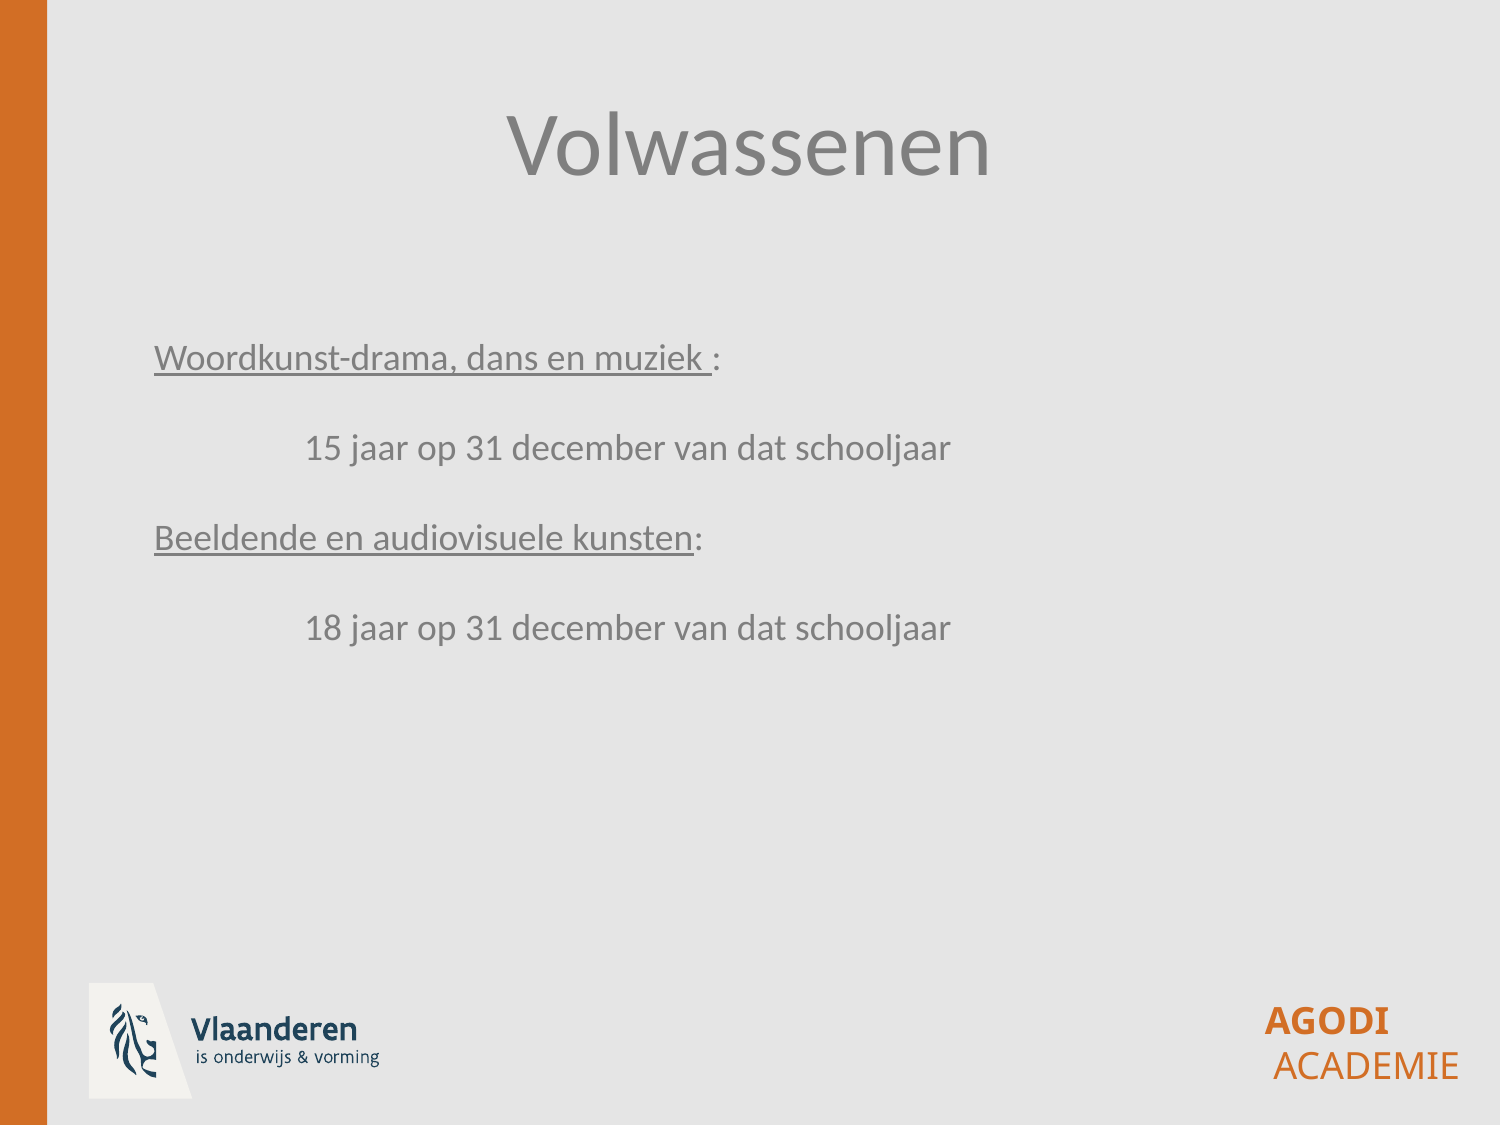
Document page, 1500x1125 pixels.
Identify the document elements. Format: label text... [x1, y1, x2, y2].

title Volwassenen [75, 45, 1425, 233]
text_box Woordkunst-drama, dans en muziek : 15 jaar op 31 december van dat schooljaar Beeldende en audiovisuele kunsten: 18 jaar op 31 december van dat schooljaar [139, 325, 1282, 656]
